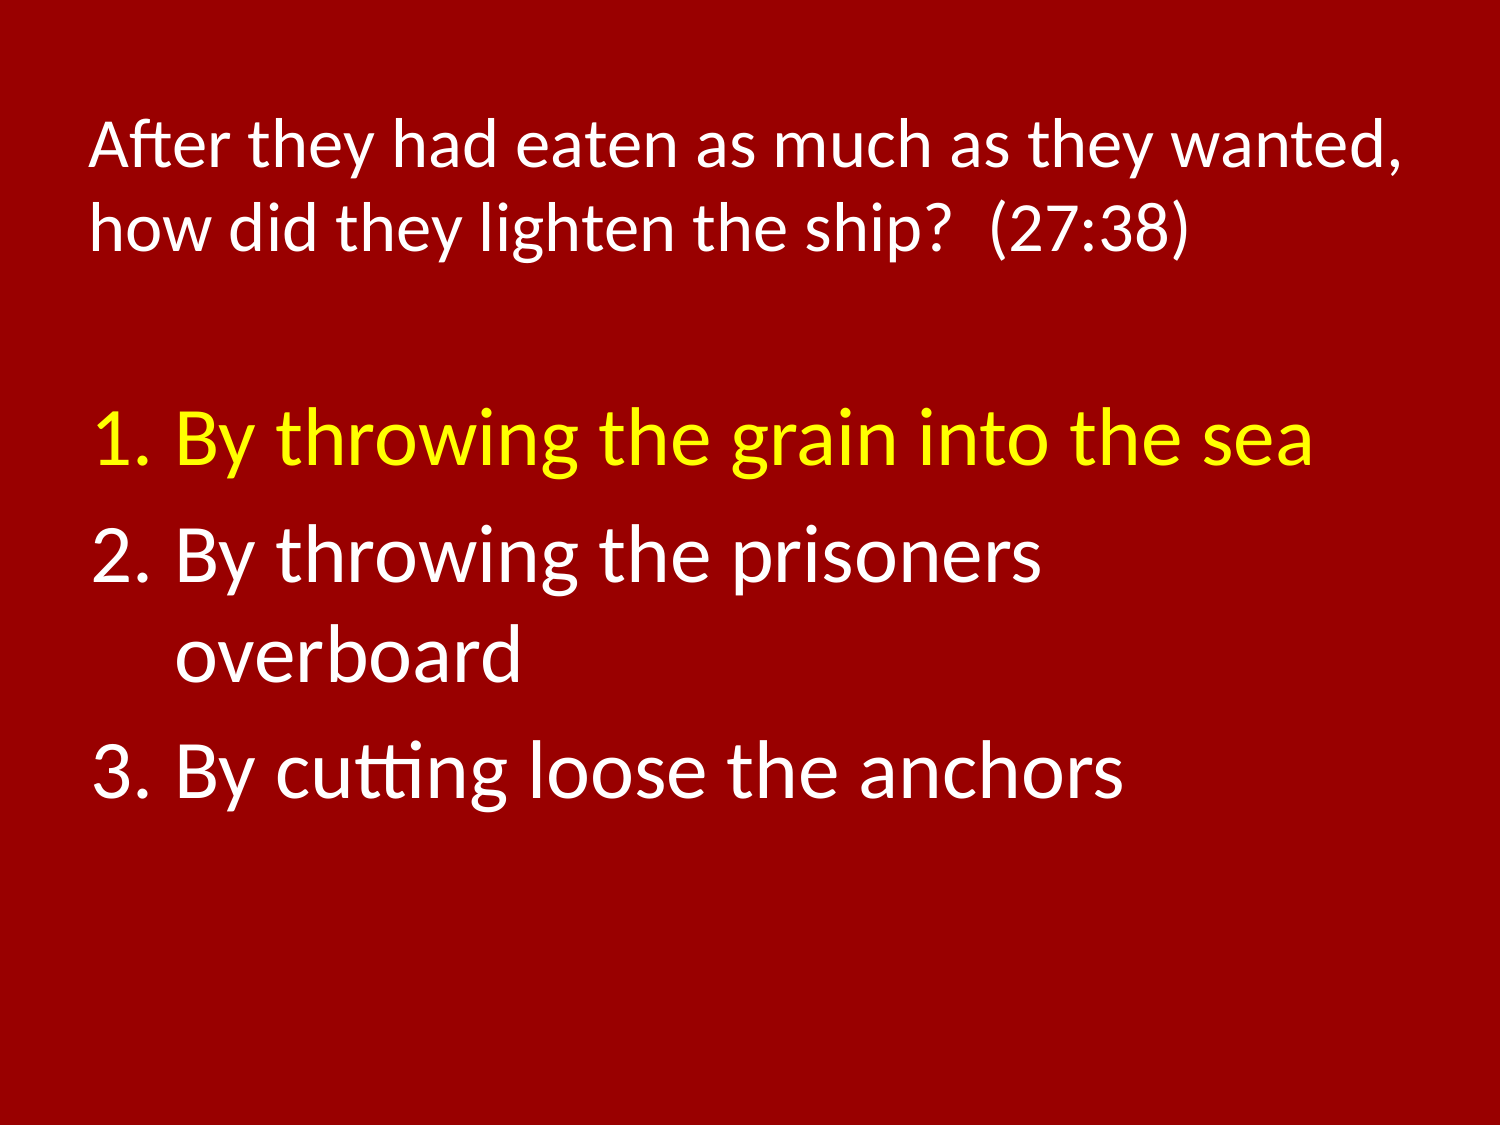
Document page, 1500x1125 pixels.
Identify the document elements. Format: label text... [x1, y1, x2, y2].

list By throwing the grain into the sea By throwing the prisoners overboard By cutting loose the anchors [75, 375, 1425, 1005]
title After they had eaten as much as they wanted, how did they lighten the ship? (27:38) [73, 87, 1424, 275]
